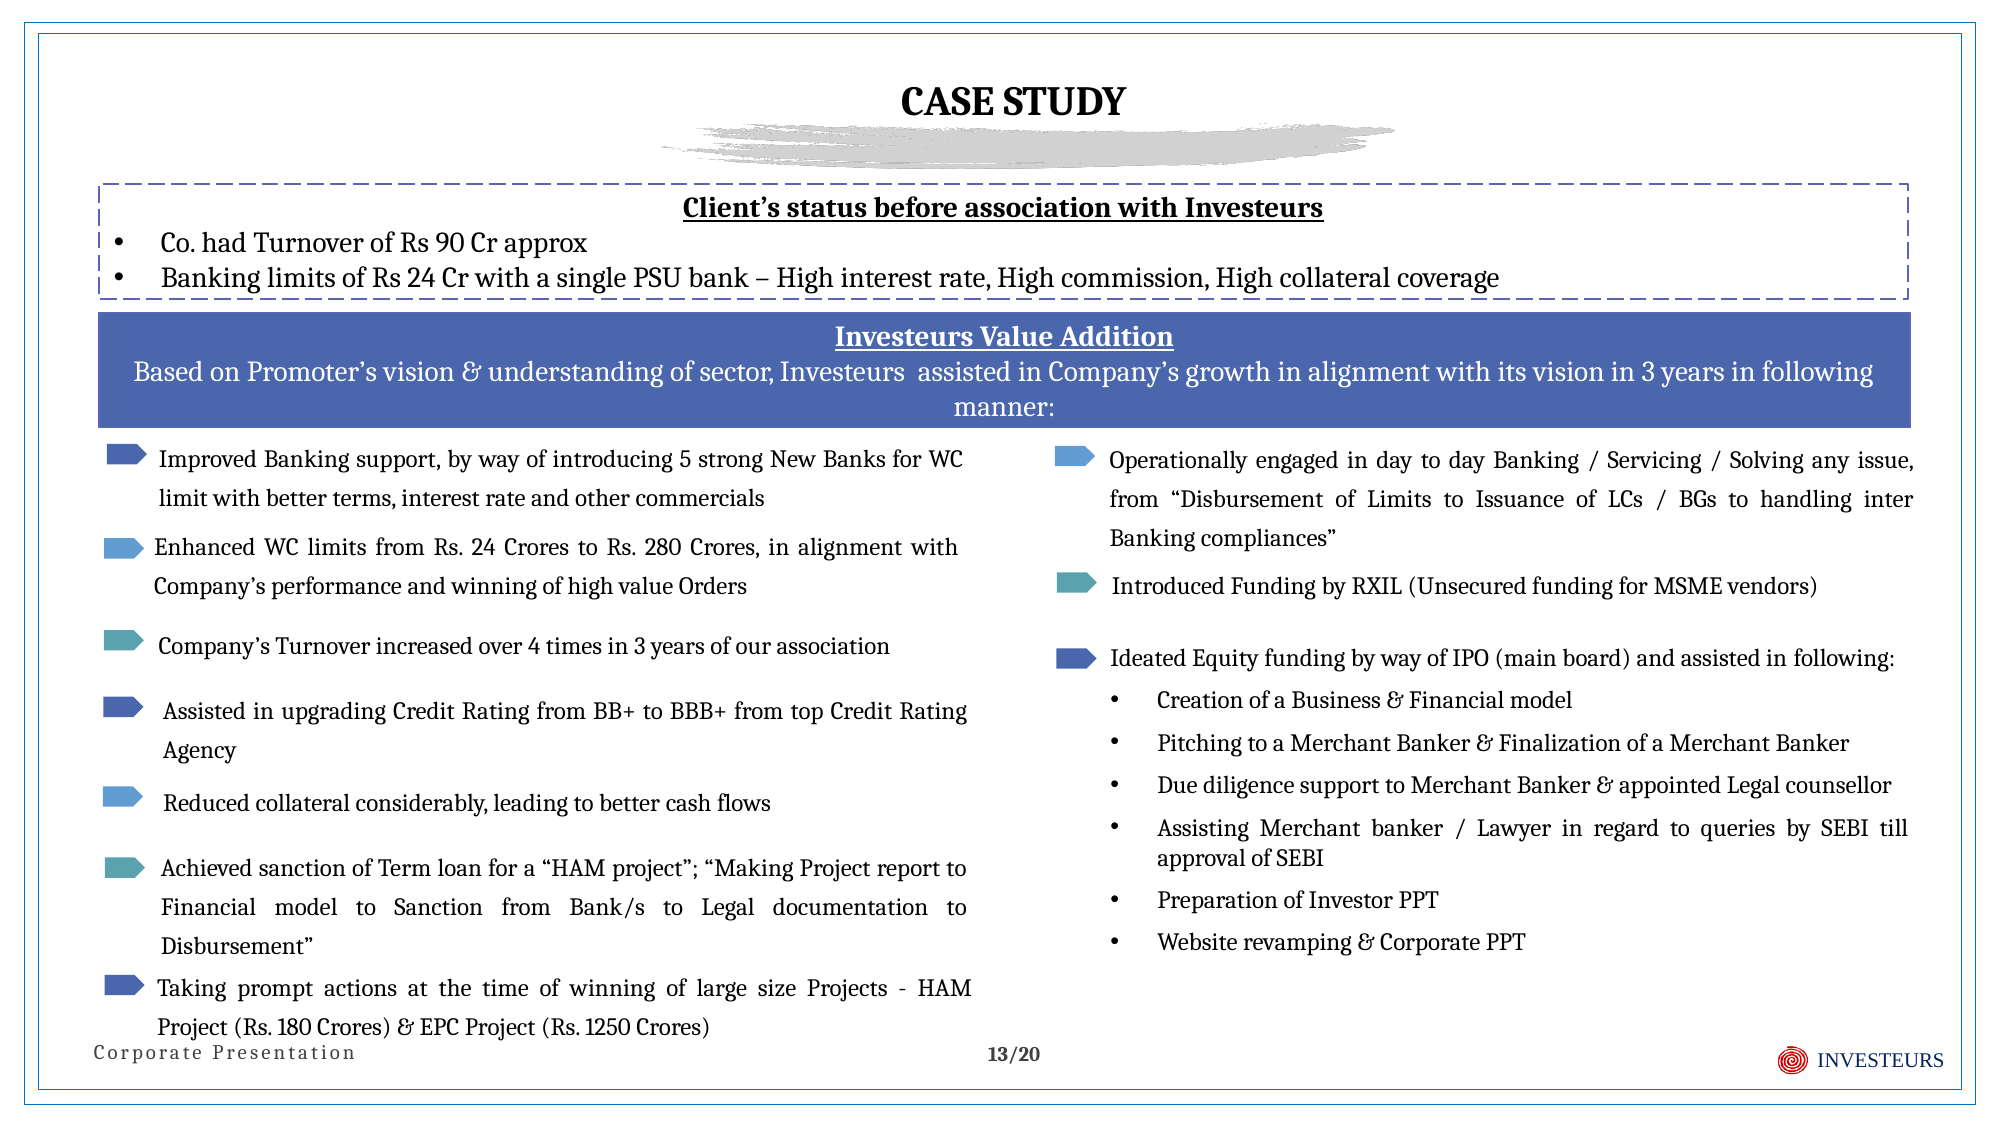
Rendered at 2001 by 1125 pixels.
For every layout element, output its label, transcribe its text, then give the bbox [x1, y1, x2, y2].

text_box Investeurs Value Addition Based on Promoter’s vision & understanding of sector, Investeurs assisted in Company’s growth in alignment with its vision in 3 years in following manner: [98, 311, 1911, 429]
text_box [103, 537, 146, 560]
slide_number 13/20 [970, 1005, 1165, 1081]
text_box Improved Banking support, by way of introducing 5 strong New Banks for WC limit with better terms, interest rate and other commercials [144, 426, 980, 520]
text_box Achieved sanction of Term loan for a “HAM project”; “Making Project report to Financial model to Sanction from Bank/s to Legal documentation to Disbursement” [146, 835, 984, 955]
footer Corporate Presentation [75, 1012, 470, 1088]
text_box CASE STUDY [109, 66, 1919, 180]
picture [530, 108, 1530, 180]
text_box [105, 442, 148, 466]
text_box [1053, 444, 1096, 468]
text_box [103, 973, 146, 997]
text_box [1055, 647, 1098, 670]
text_box Assisted in upgrading Credit Rating from BB+ to BBB+ from top Credit Rating Agency [148, 677, 984, 771]
text_box Ideated Equity funding by way of IPO (main board) and assisted in following: Creation of a Business & Financial model Pitching to a Merchant Banker & Finalization of a Merchant Banker Due diligence support to Merchant Banker & appointed Legal counsellor Assisting Merchant banker / Lawyer in regard to queries by SEBI till approval of SEBI Preparation of Investor PPT Website revamping & Corporate PPT [1095, 624, 1925, 964]
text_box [1773, 1038, 2000, 1080]
text_box [101, 785, 144, 808]
text_box Enhanced WC limits from Rs. 24 Crores to Rs. 280 Crores, in alignment with Company’s performance and winning of high value Orders [139, 514, 975, 607]
text_box Operationally engaged in day to day Banking / Servicing / Solving any issue, from “Disbursement of Limits to Issuance of LCs / BGs to handling inter Banking compliances” [1094, 427, 1930, 559]
text_box Introduced Funding by RXIL (Unsecured funding for MSME vendors) [1097, 553, 2000, 607]
text_box Reduced collateral considerably, leading to better cash flows [148, 770, 976, 824]
text_box Taking prompt actions at the time of winning of large size Projects - HAM Project (Rs. 180 Crores) & EPC Project (Rs. 1250 Crores) [142, 955, 989, 1048]
text_box Client’s status before association with Investeurs Co. had Turnover of Rs 90 Cr approx Banking limits of Rs 24 Cr with a single PSU bank – High interest rate, High commission, High collateral coverage [98, 183, 1909, 300]
text_box [103, 856, 146, 879]
text_box [102, 695, 145, 719]
text_box Company’s Turnover increased over 4 times in 3 years of our association [143, 613, 971, 667]
text_box [102, 629, 145, 652]
text_box [1055, 571, 1098, 594]
